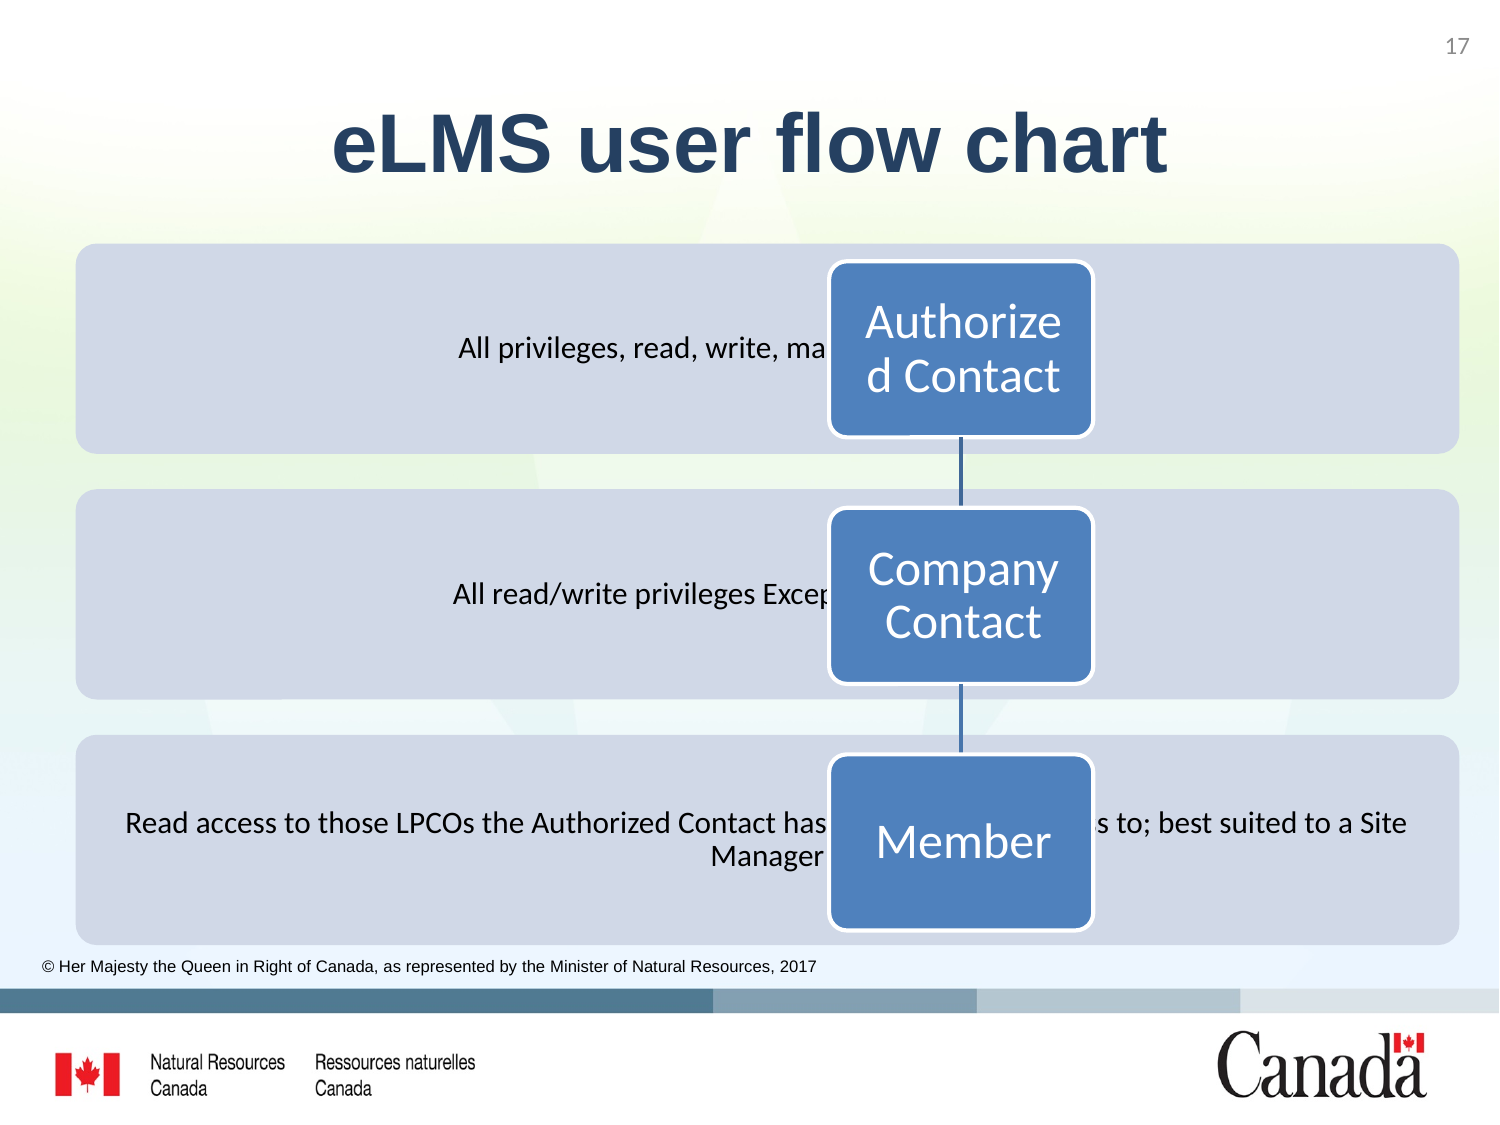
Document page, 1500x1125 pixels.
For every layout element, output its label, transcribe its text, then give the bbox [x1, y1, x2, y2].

title eLMS user flow chart [75, 45, 1425, 233]
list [75, 243, 1460, 946]
picture [0, 0, 1499, 1125]
slide_number 17 [1408, 15, 1485, 75]
